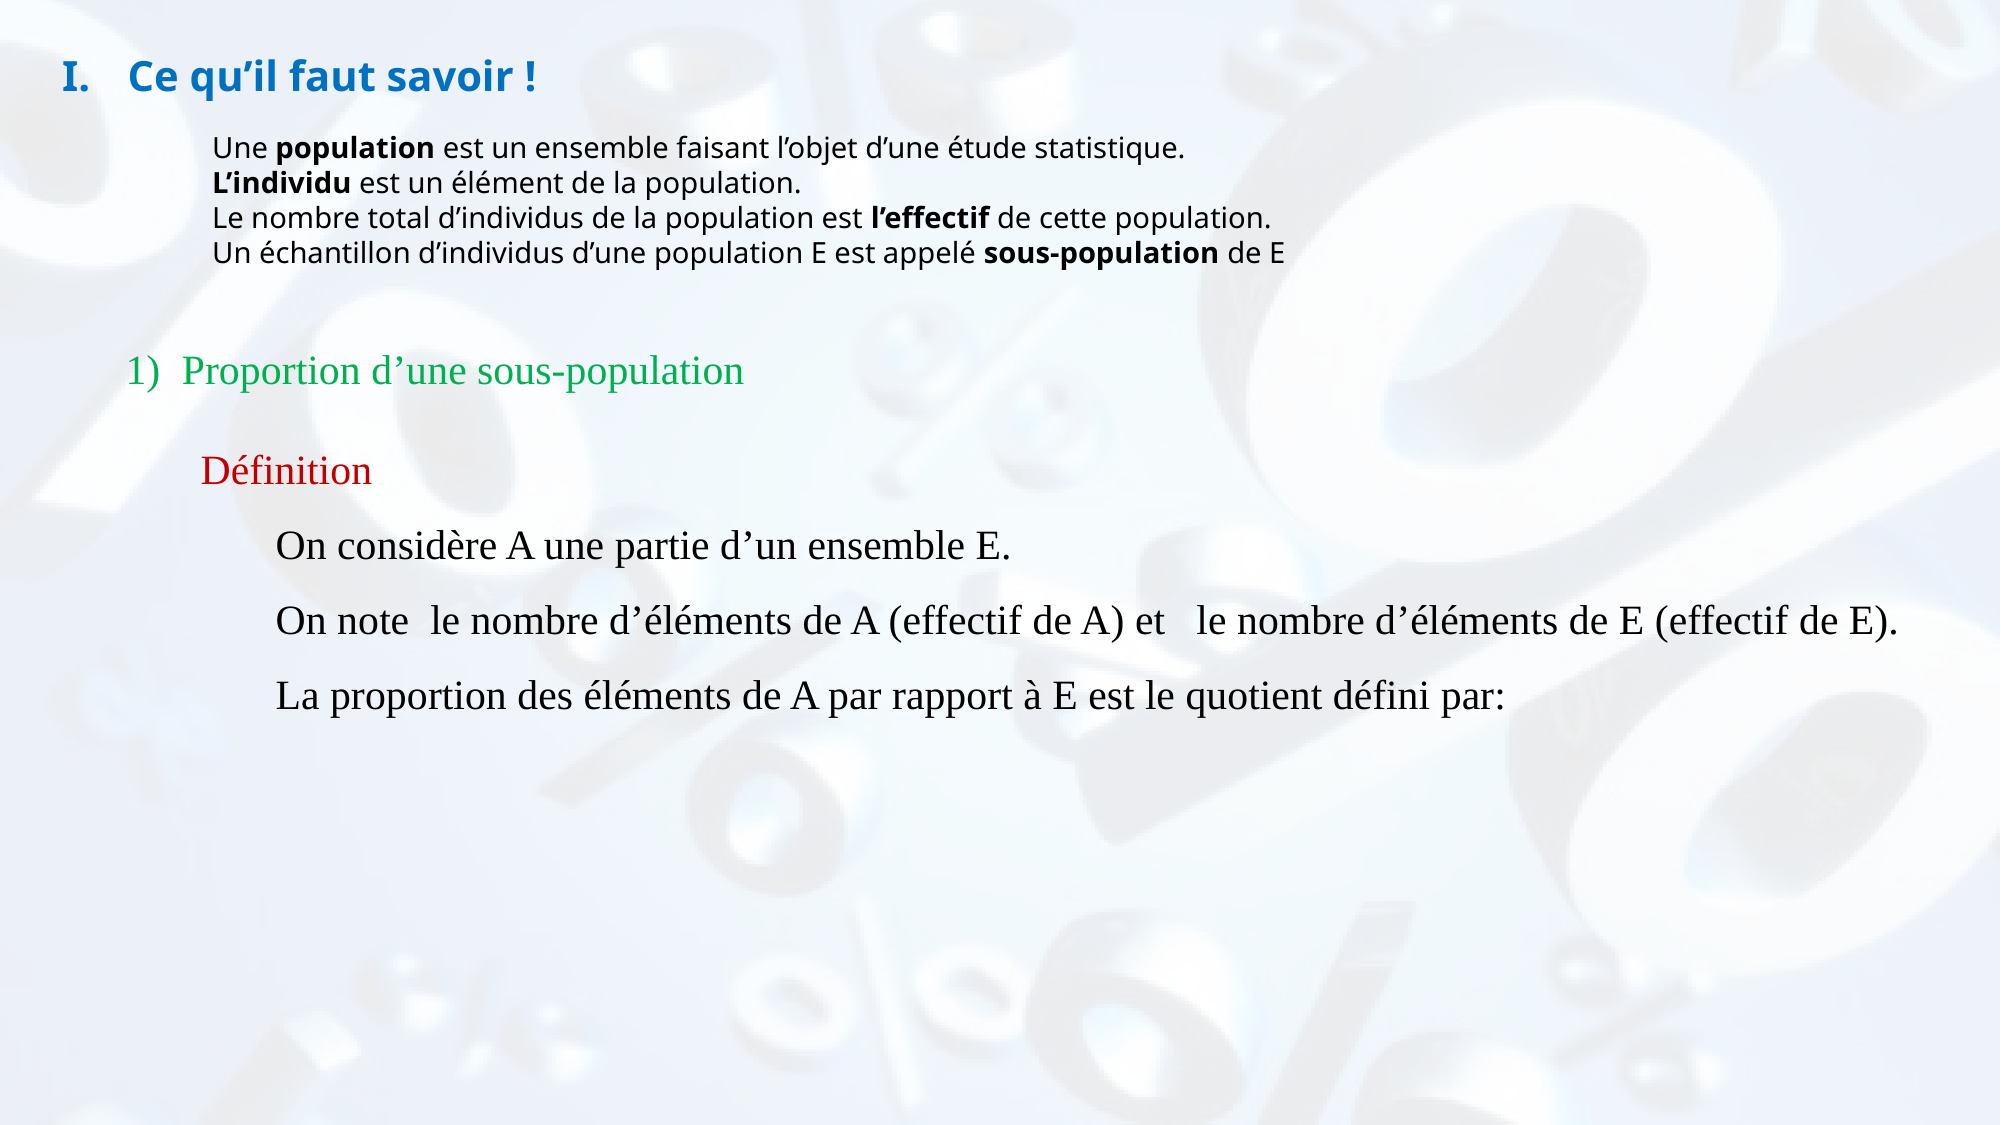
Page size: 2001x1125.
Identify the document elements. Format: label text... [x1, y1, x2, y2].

text_box Ce qu’il faut savoir ! Une population est un ensemble faisant l’objet d’une étude statistique. L’individu est un élément de la population. Le nombre total d’individus de la population est l’effectif de cette population. Un échantillon d’individus d’une population E est appelé sous-population de E [47, 42, 1730, 277]
